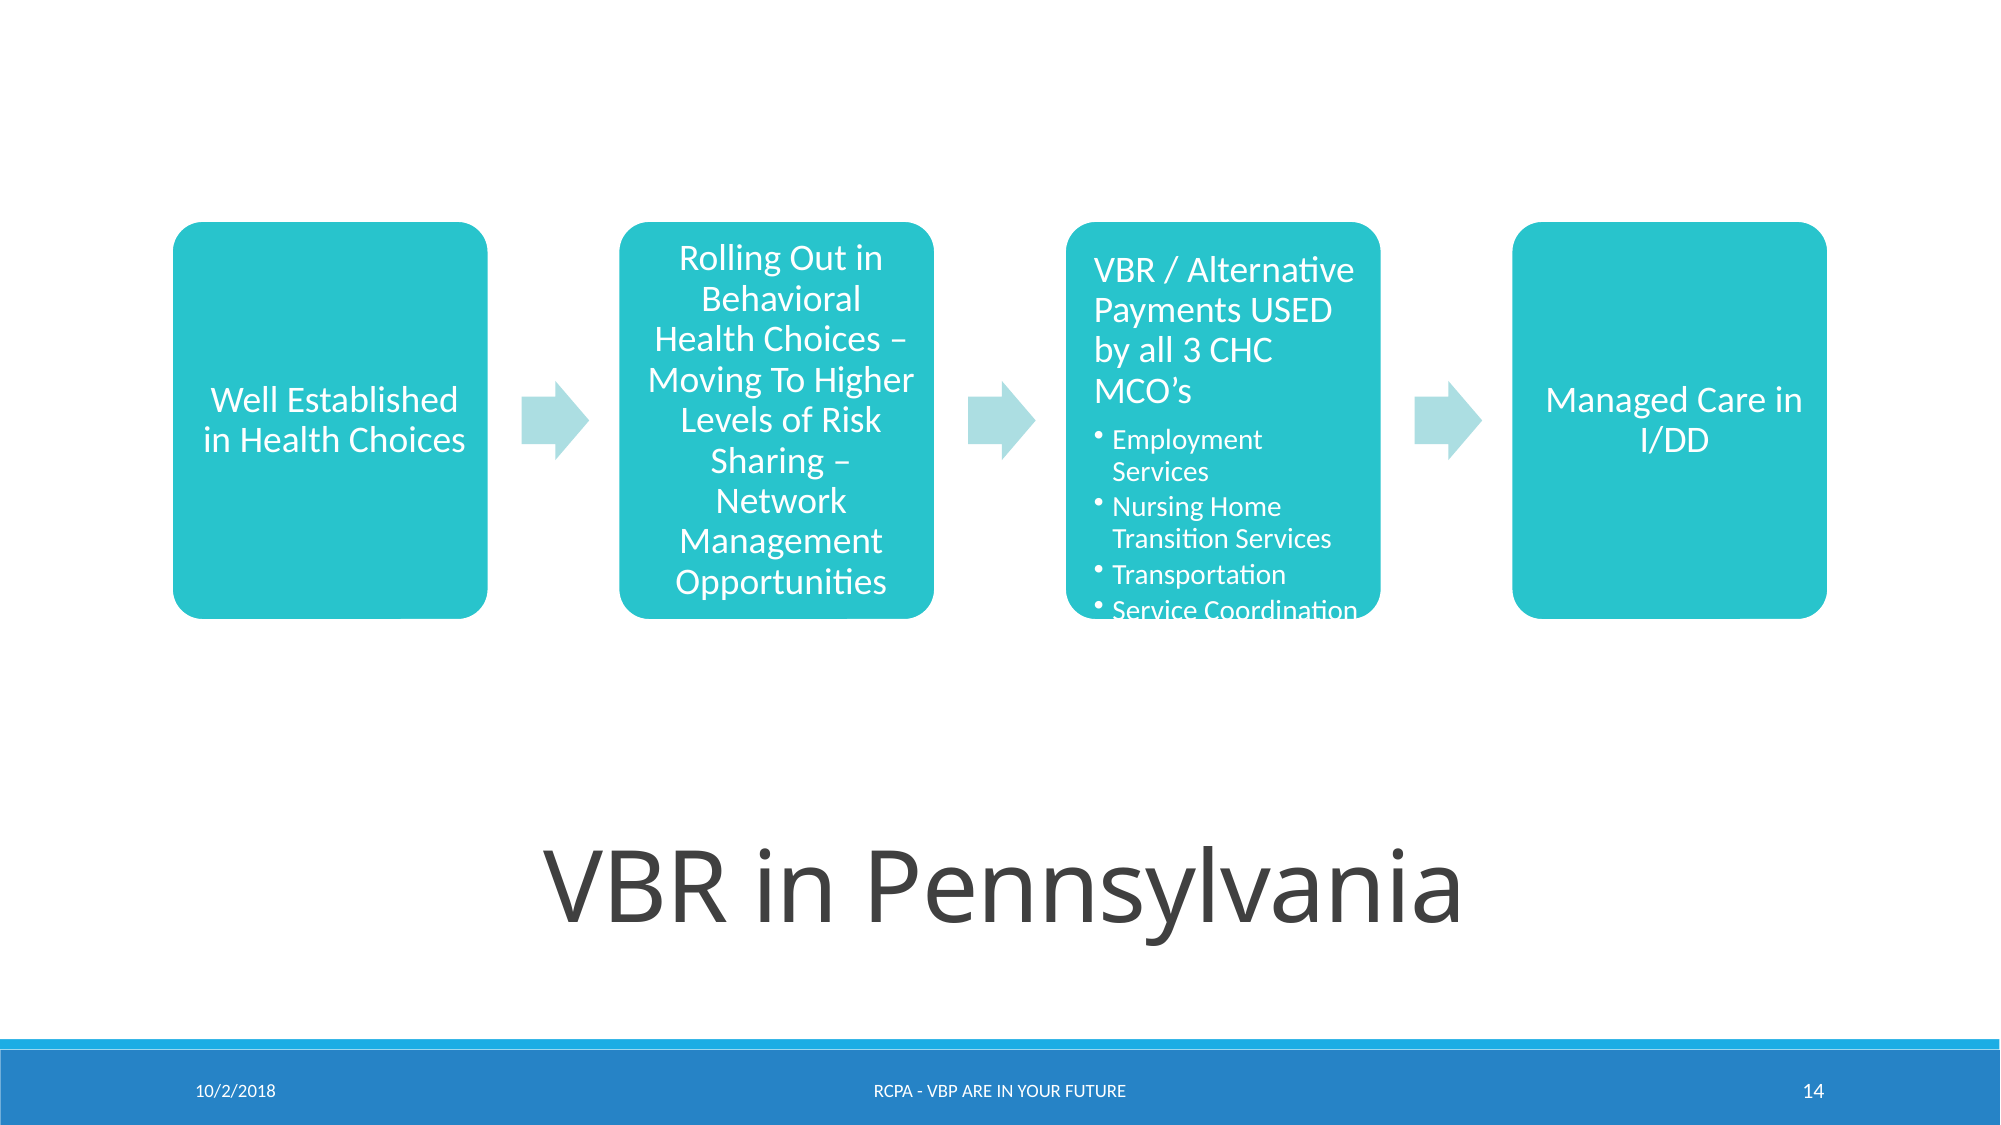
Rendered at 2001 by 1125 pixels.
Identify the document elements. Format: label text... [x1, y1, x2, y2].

text_box / [0, 0, 2000, 1040]
title VBR in Pennsylvania [180, 794, 1830, 990]
footer RCPA - VBP ARE in Your Future [604, 1059, 1396, 1120]
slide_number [180, 1059, 586, 1120]
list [169, 111, 1831, 730]
slide_number 14 [1624, 1059, 1840, 1120]
